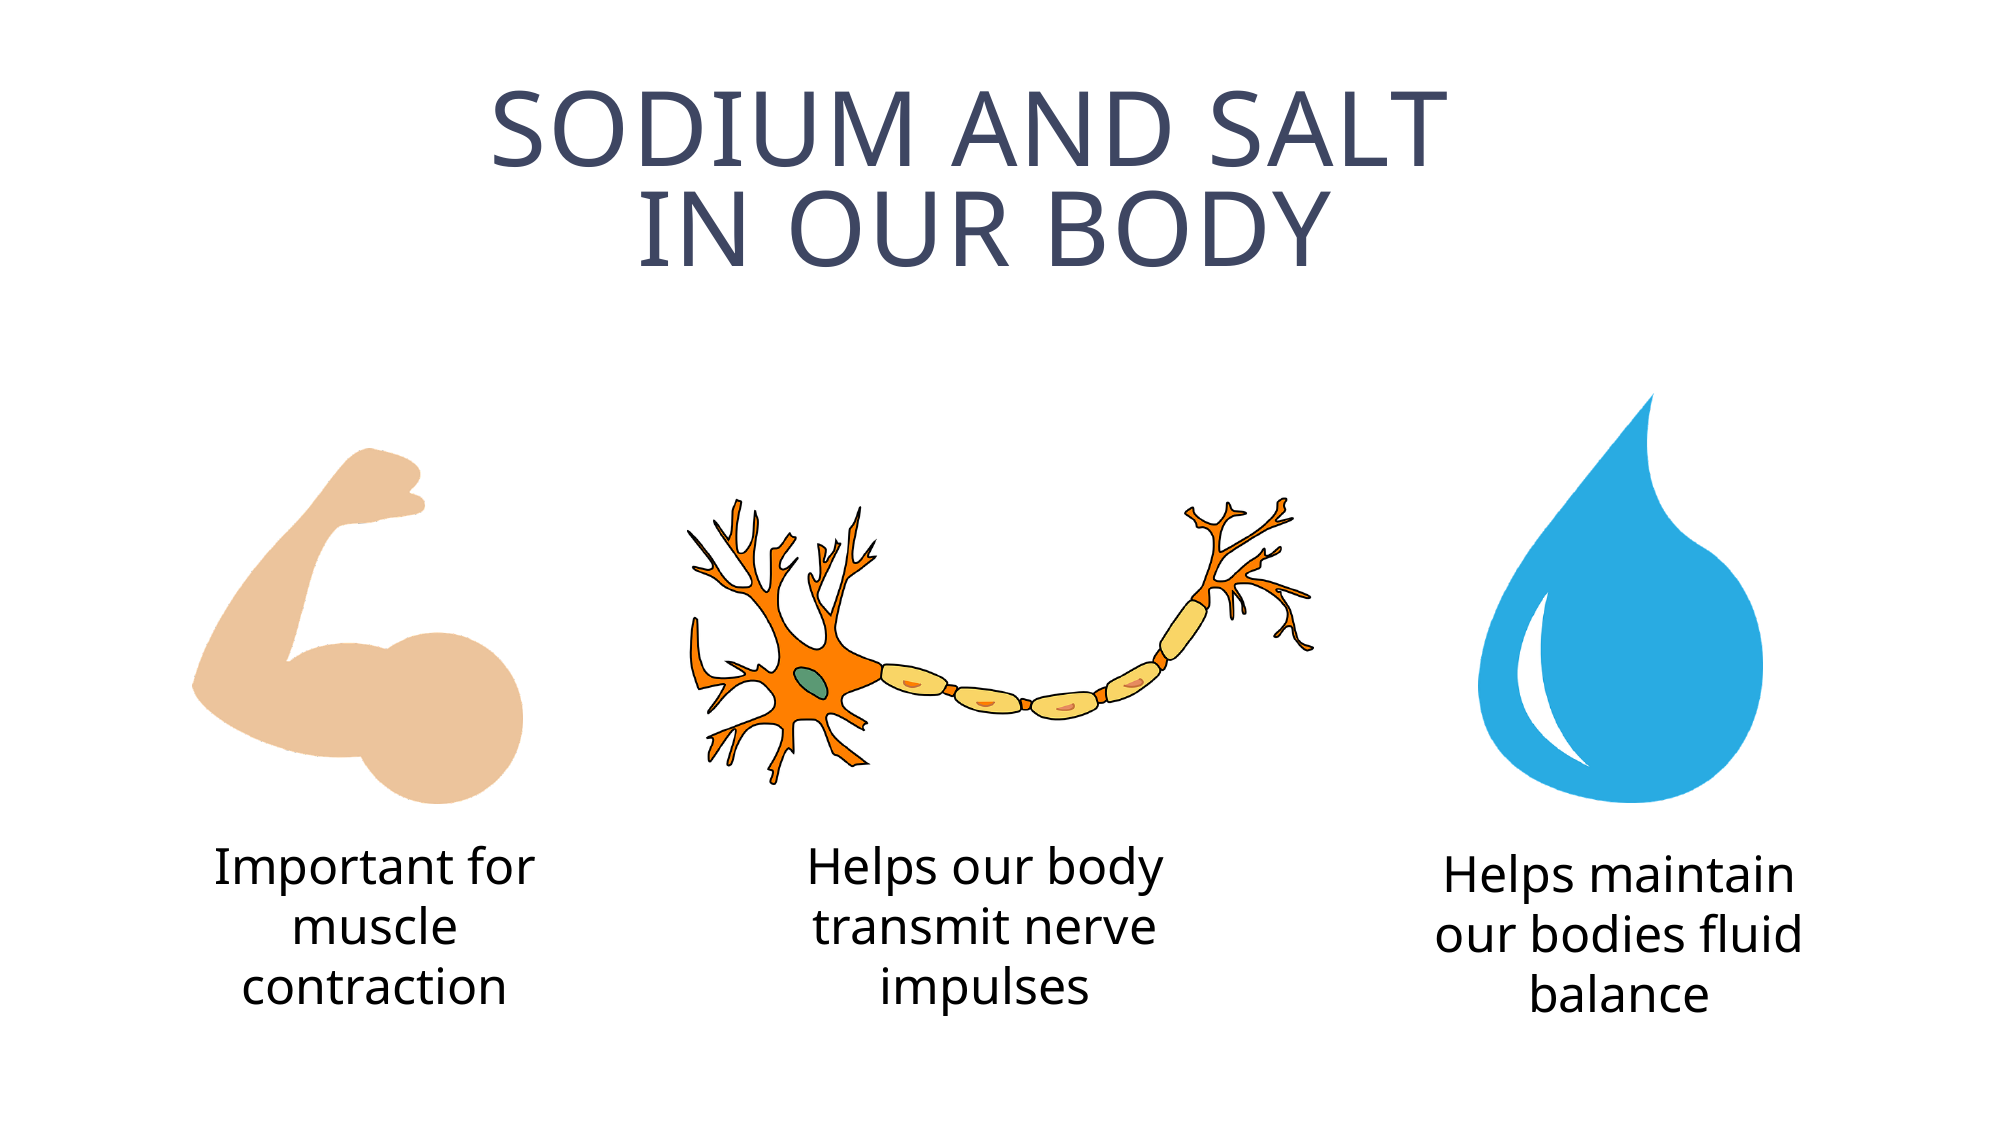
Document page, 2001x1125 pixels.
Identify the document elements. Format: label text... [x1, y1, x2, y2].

text_box Important for muscle contraction [149, 827, 600, 1022]
text_box Helps maintain our bodies fluid balance [1394, 834, 1845, 1030]
picture [687, 483, 1314, 798]
title SODIUM and SALT IN OUR BODY [188, 63, 1783, 310]
picture [191, 448, 523, 805]
text_box Helps our body transmit nerve impulses [741, 827, 1230, 1022]
picture [1478, 393, 1763, 803]
